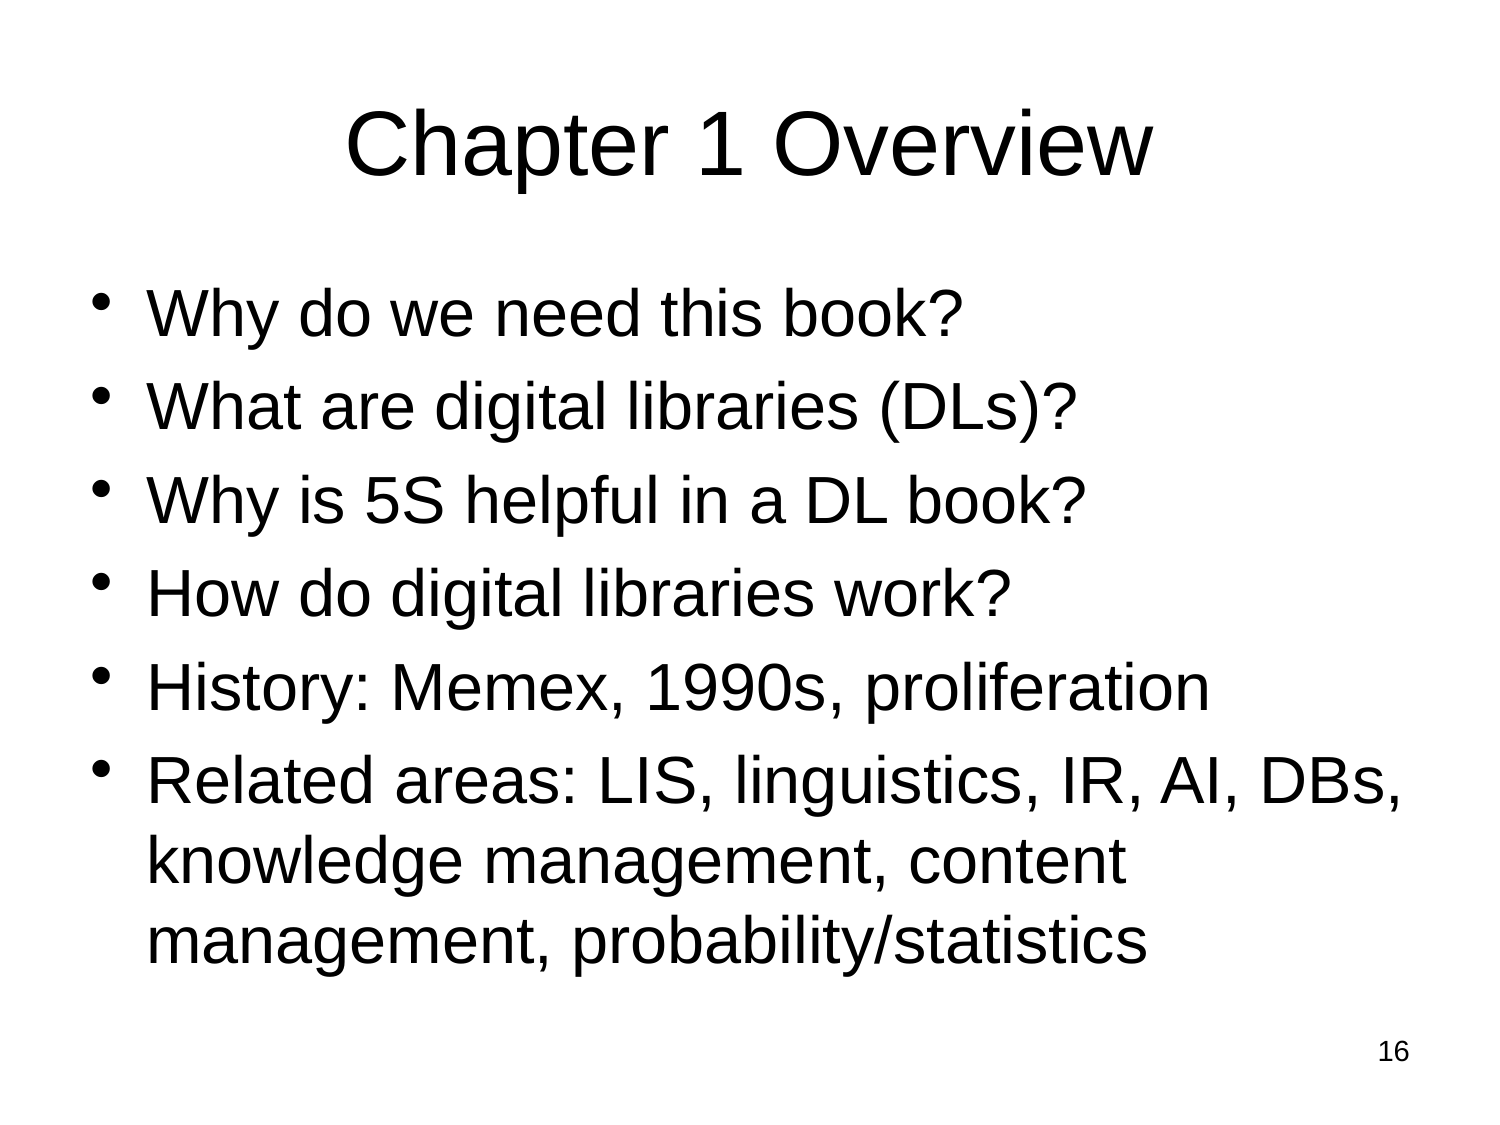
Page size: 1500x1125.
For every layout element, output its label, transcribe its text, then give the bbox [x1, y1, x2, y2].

slide_number 16 [1074, 1024, 1426, 1103]
title Chapter 1 Overview [74, 44, 1426, 233]
list Why do we need this book? What are digital libraries (DLs)? Why is 5S helpful in a DL book? How do digital libraries work? History: Memex, 1990s, proliferation Related areas: LIS, linguistics, IR, AI, DBs, knowledge management, content management, probability/statistics [74, 262, 1426, 1006]
